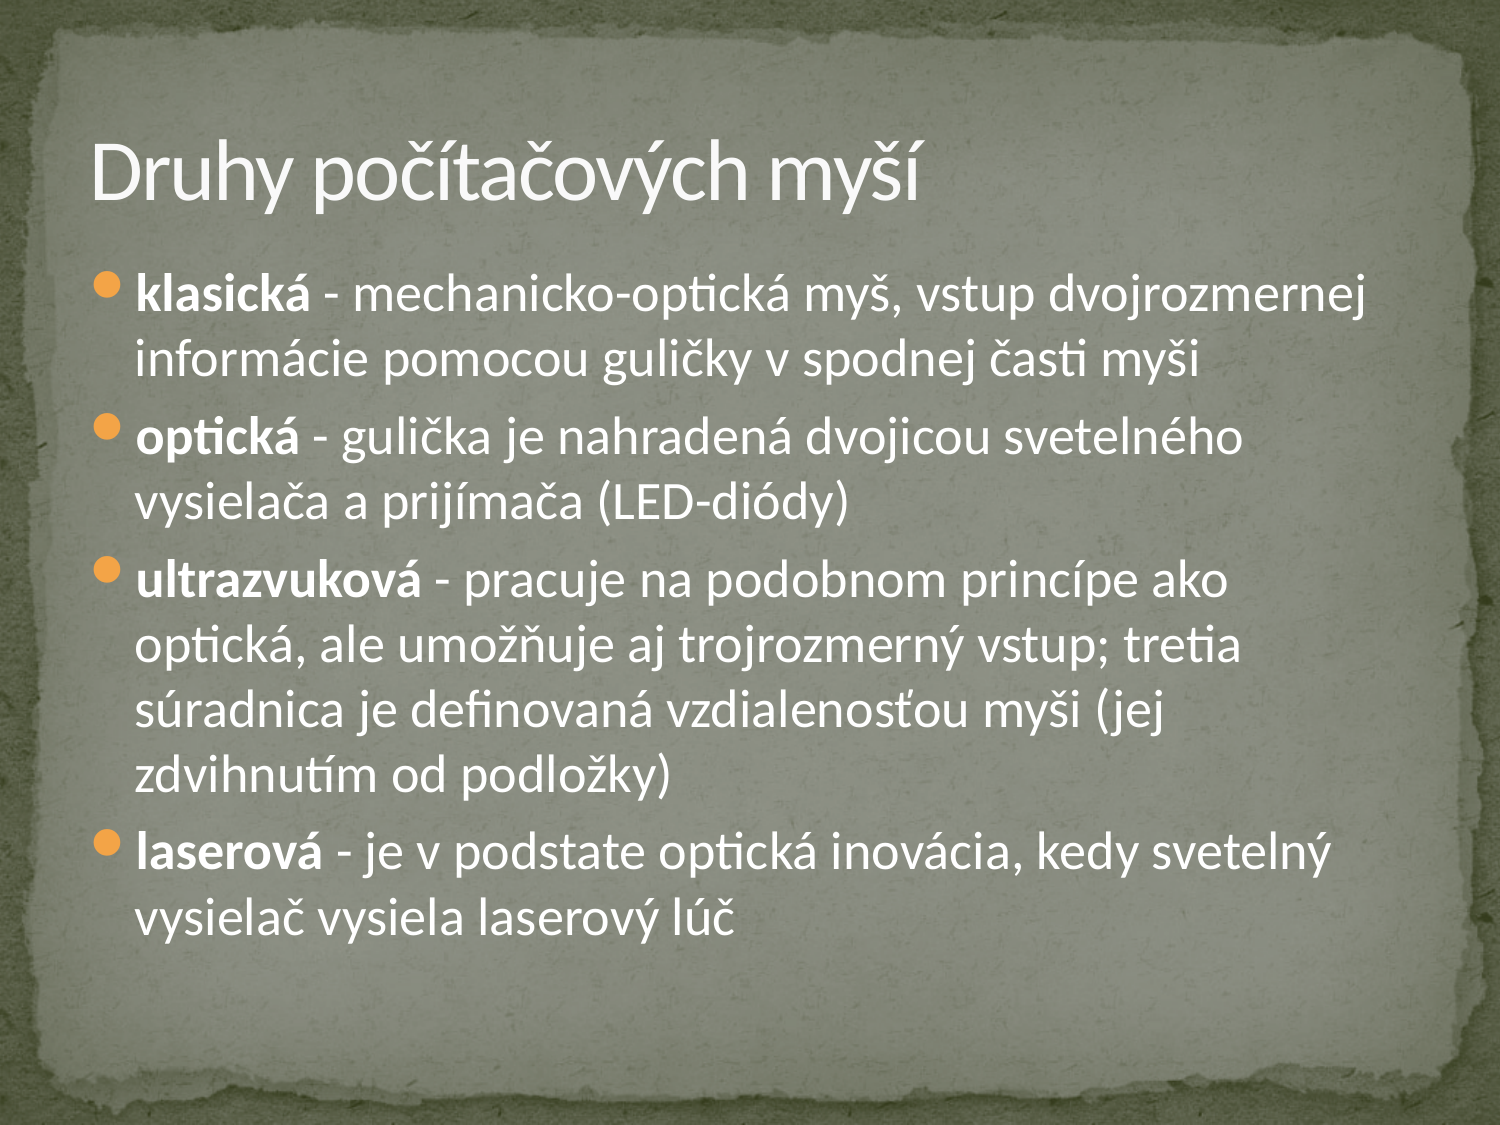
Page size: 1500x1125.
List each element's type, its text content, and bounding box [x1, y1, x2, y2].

list klasická - mechanicko-optická myš, vstup dvojrozmernej informácie pomocou guličky v spodnej časti myši optická - gulička je nahradená dvojicou svetelného vysielača a prijímača (LED-diódy) ultrazvuková - pracuje na podobnom princípe ako optická, ale umožňuje aj trojrozmerný vstup; tretia súradnica je definovaná vzdialenosťou myši (jej zdvihnutím od podložky) laserová - je v podstate optická inovácia, kedy svetelný vysielač vysiela laserový lúč [75, 249, 1425, 1000]
title Druhy počítačových myší [74, 24, 1425, 225]
